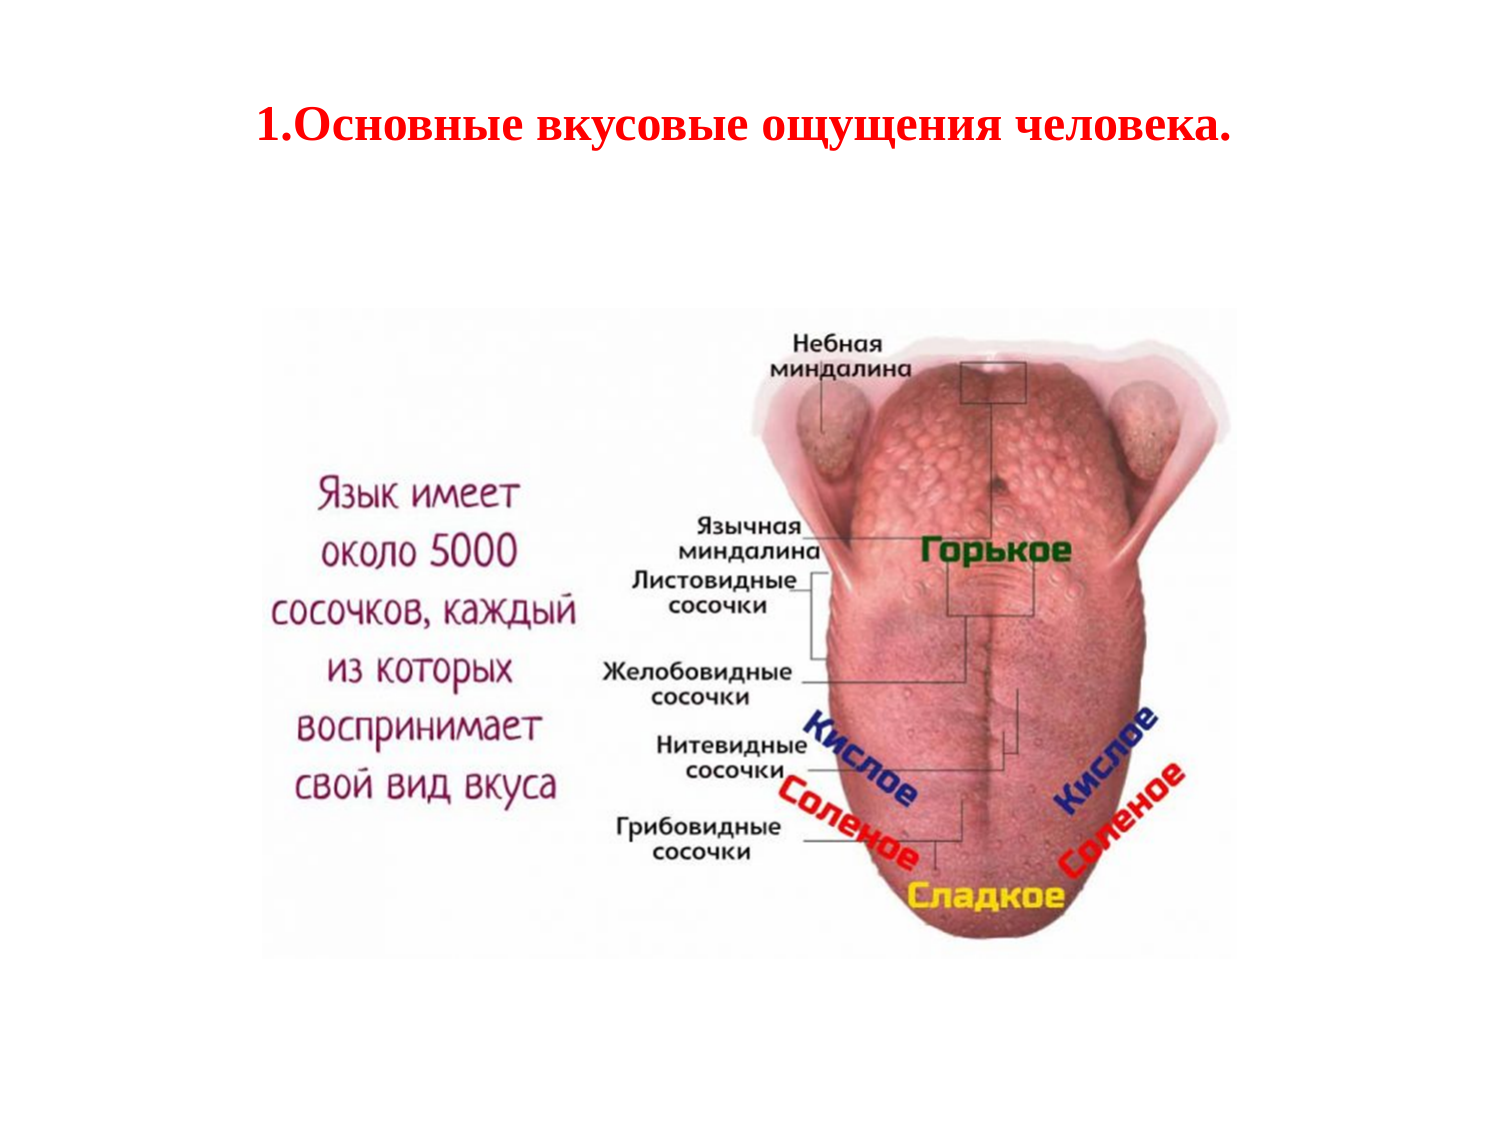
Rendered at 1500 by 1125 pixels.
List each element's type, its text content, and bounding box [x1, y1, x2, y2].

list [262, 308, 1238, 959]
title 1.Основные вкусовые ощущения человека. [75, 45, 1425, 233]
